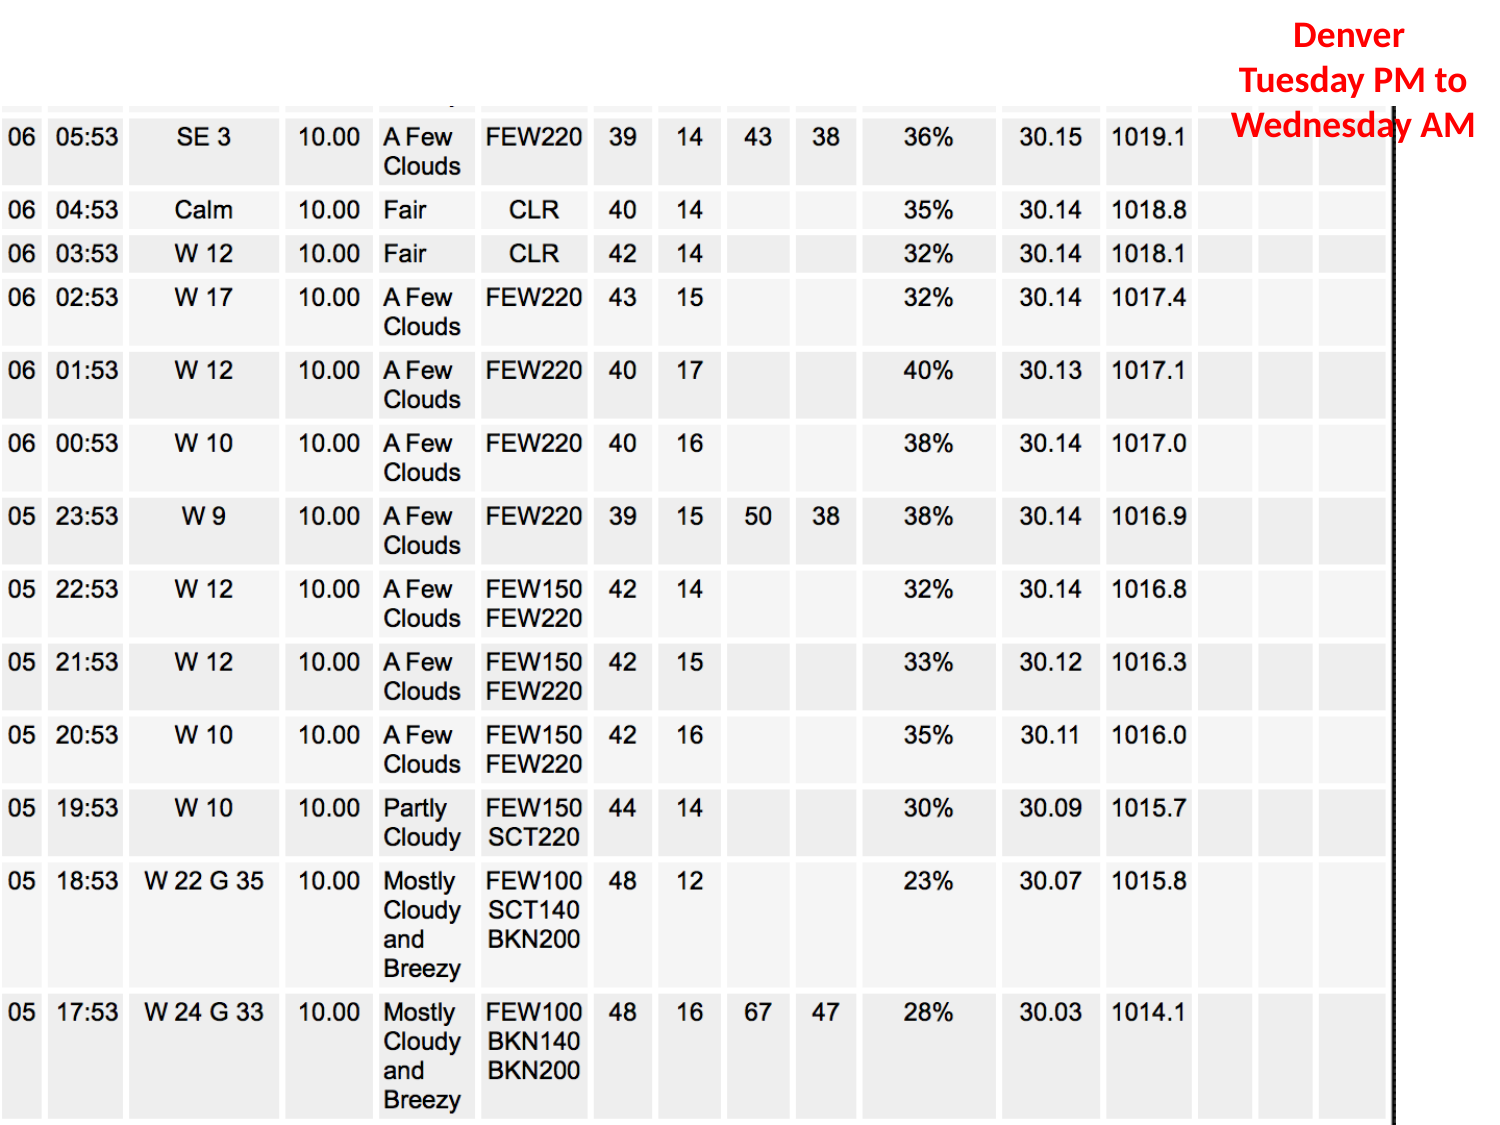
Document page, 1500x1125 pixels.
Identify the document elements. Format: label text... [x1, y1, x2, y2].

picture [0, 105, 1396, 1125]
text_box Denver Tuesday PM to Wednesday AM [1206, 2, 1500, 153]
